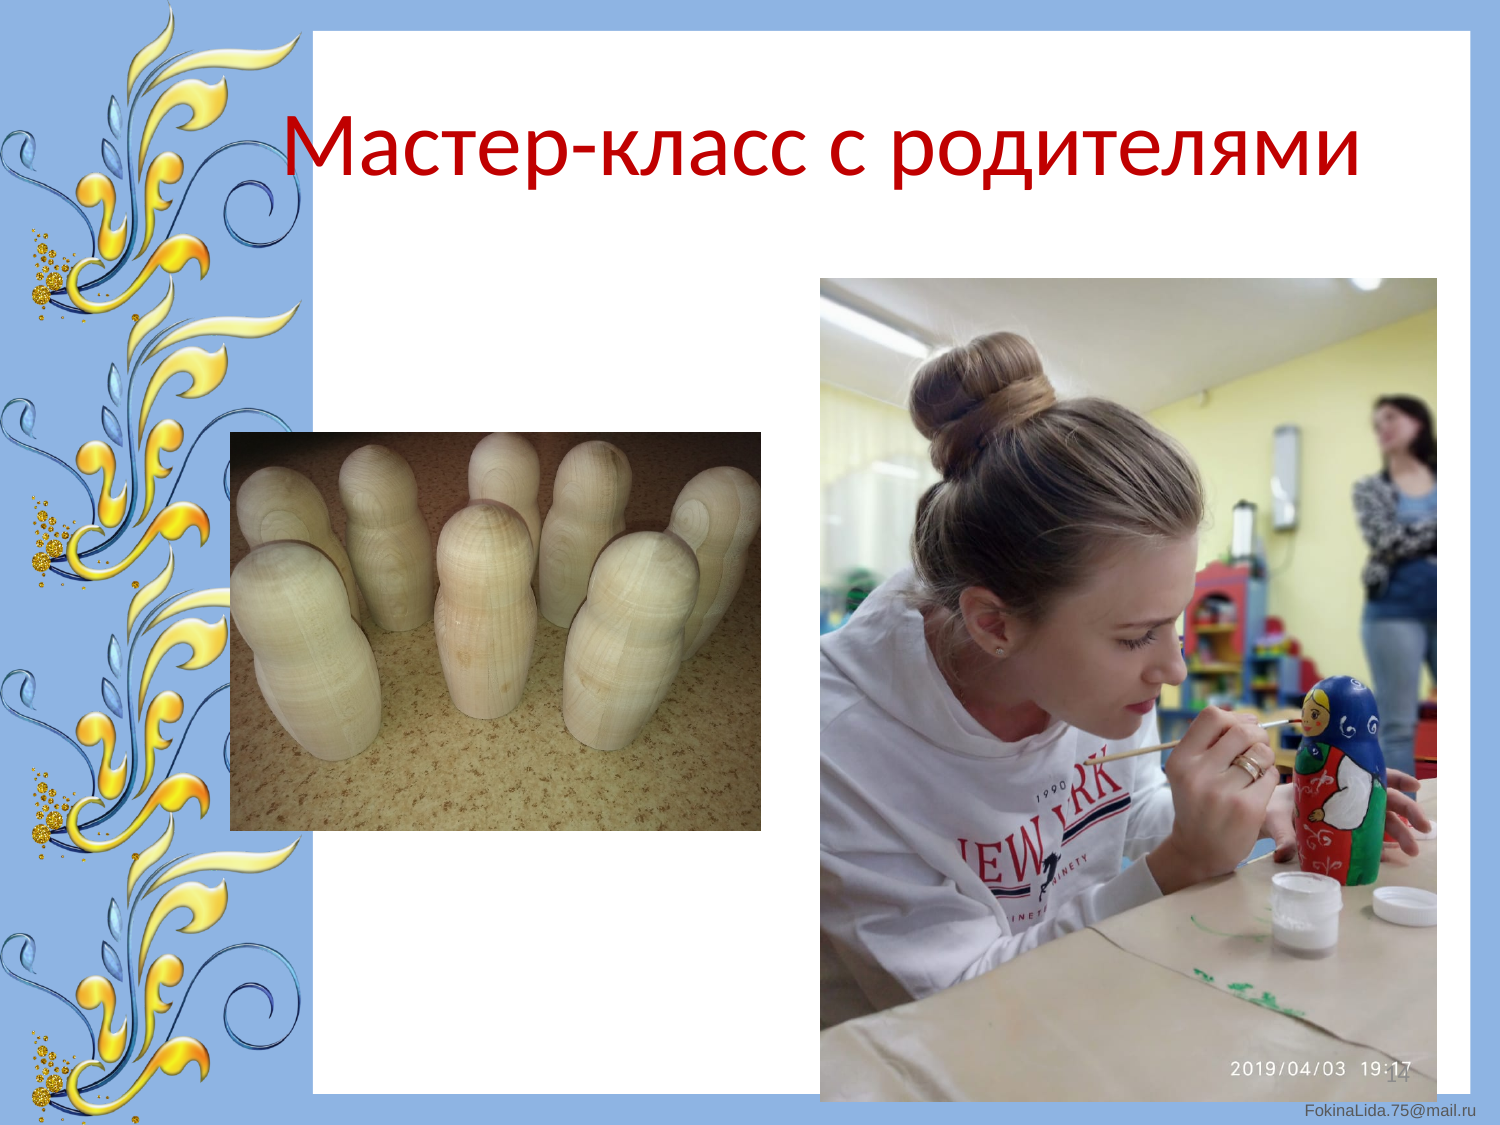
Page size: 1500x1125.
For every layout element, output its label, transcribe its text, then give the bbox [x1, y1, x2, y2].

title Мастер-класс с родителями [74, 44, 1426, 233]
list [229, 432, 761, 831]
picture [0, 0, 302, 1125]
picture [820, 278, 1437, 1102]
